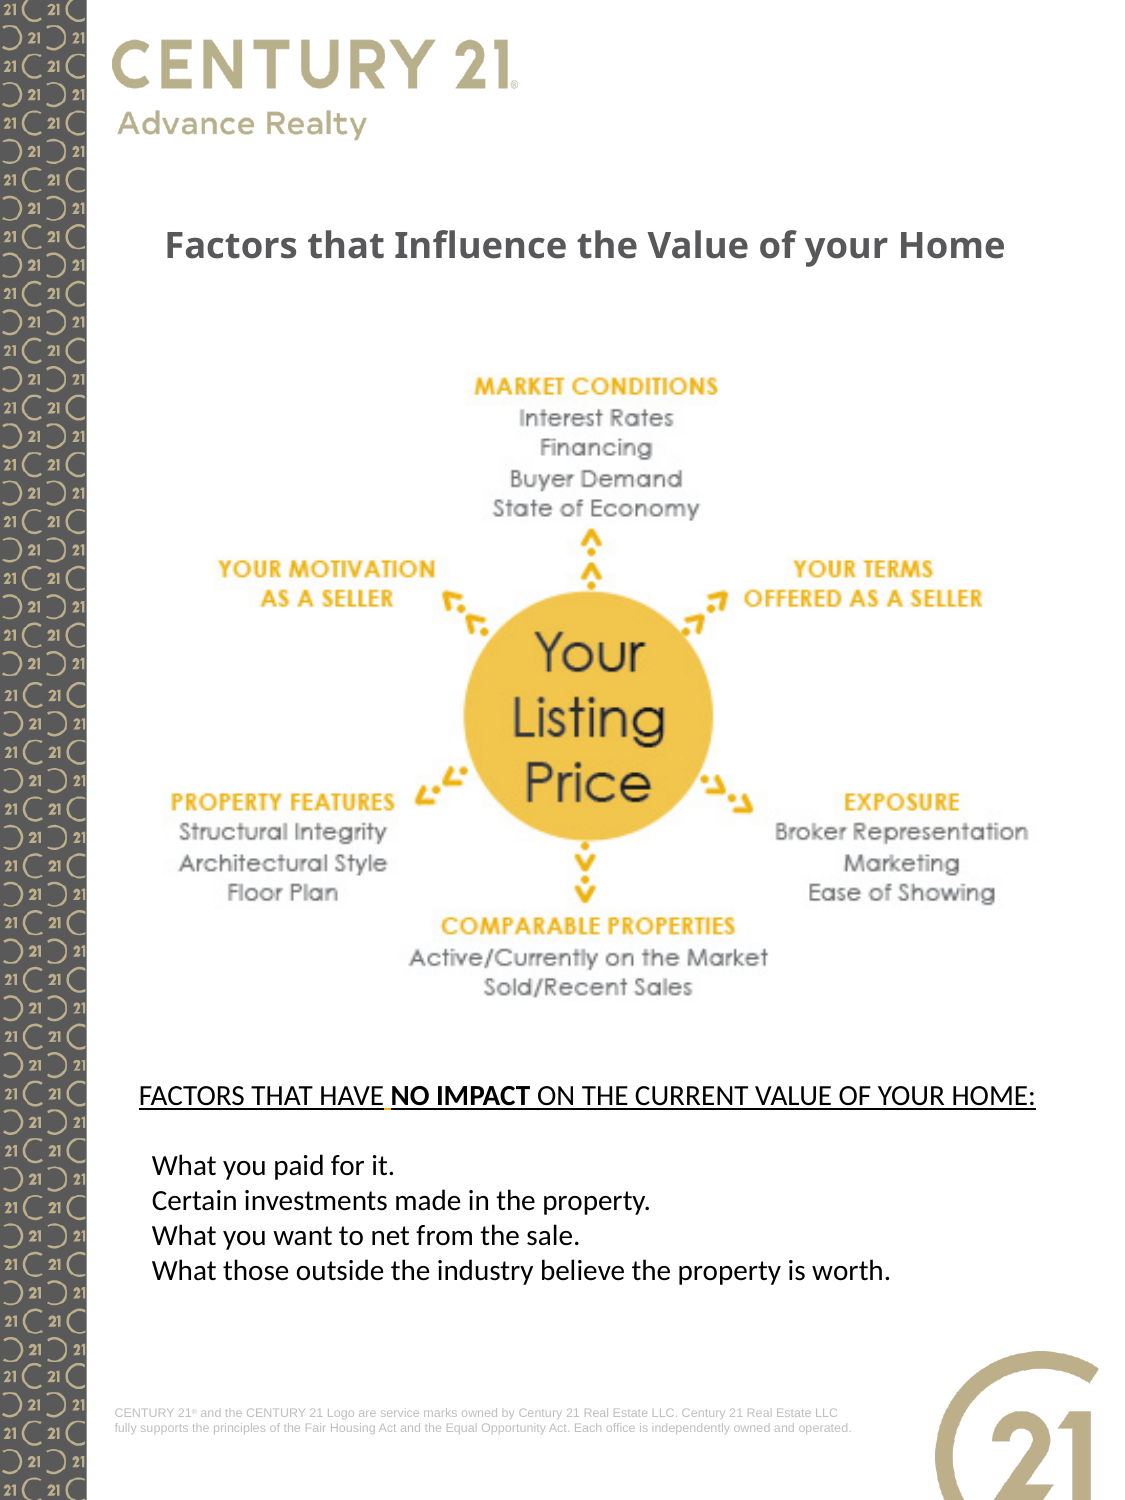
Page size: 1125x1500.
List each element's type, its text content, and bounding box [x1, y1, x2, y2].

picture [0, 0, 85, 676]
picture [935, 1351, 1099, 1500]
picture [0, 682, 85, 1362]
picture [147, 372, 1039, 1002]
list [112, 28, 518, 199]
title Factors that Influence the Value of your Home [83, 113, 1088, 319]
picture [0, 1363, 85, 1500]
text_box FACTORS THAT HAVE NO IMPACT ON THE CURRENT VALUE OF YOUR HOME: What you paid for it. Certain investments made in the property. What you want to net from the sale. What those outside the industry believe the property is worth. [124, 1069, 1125, 1294]
